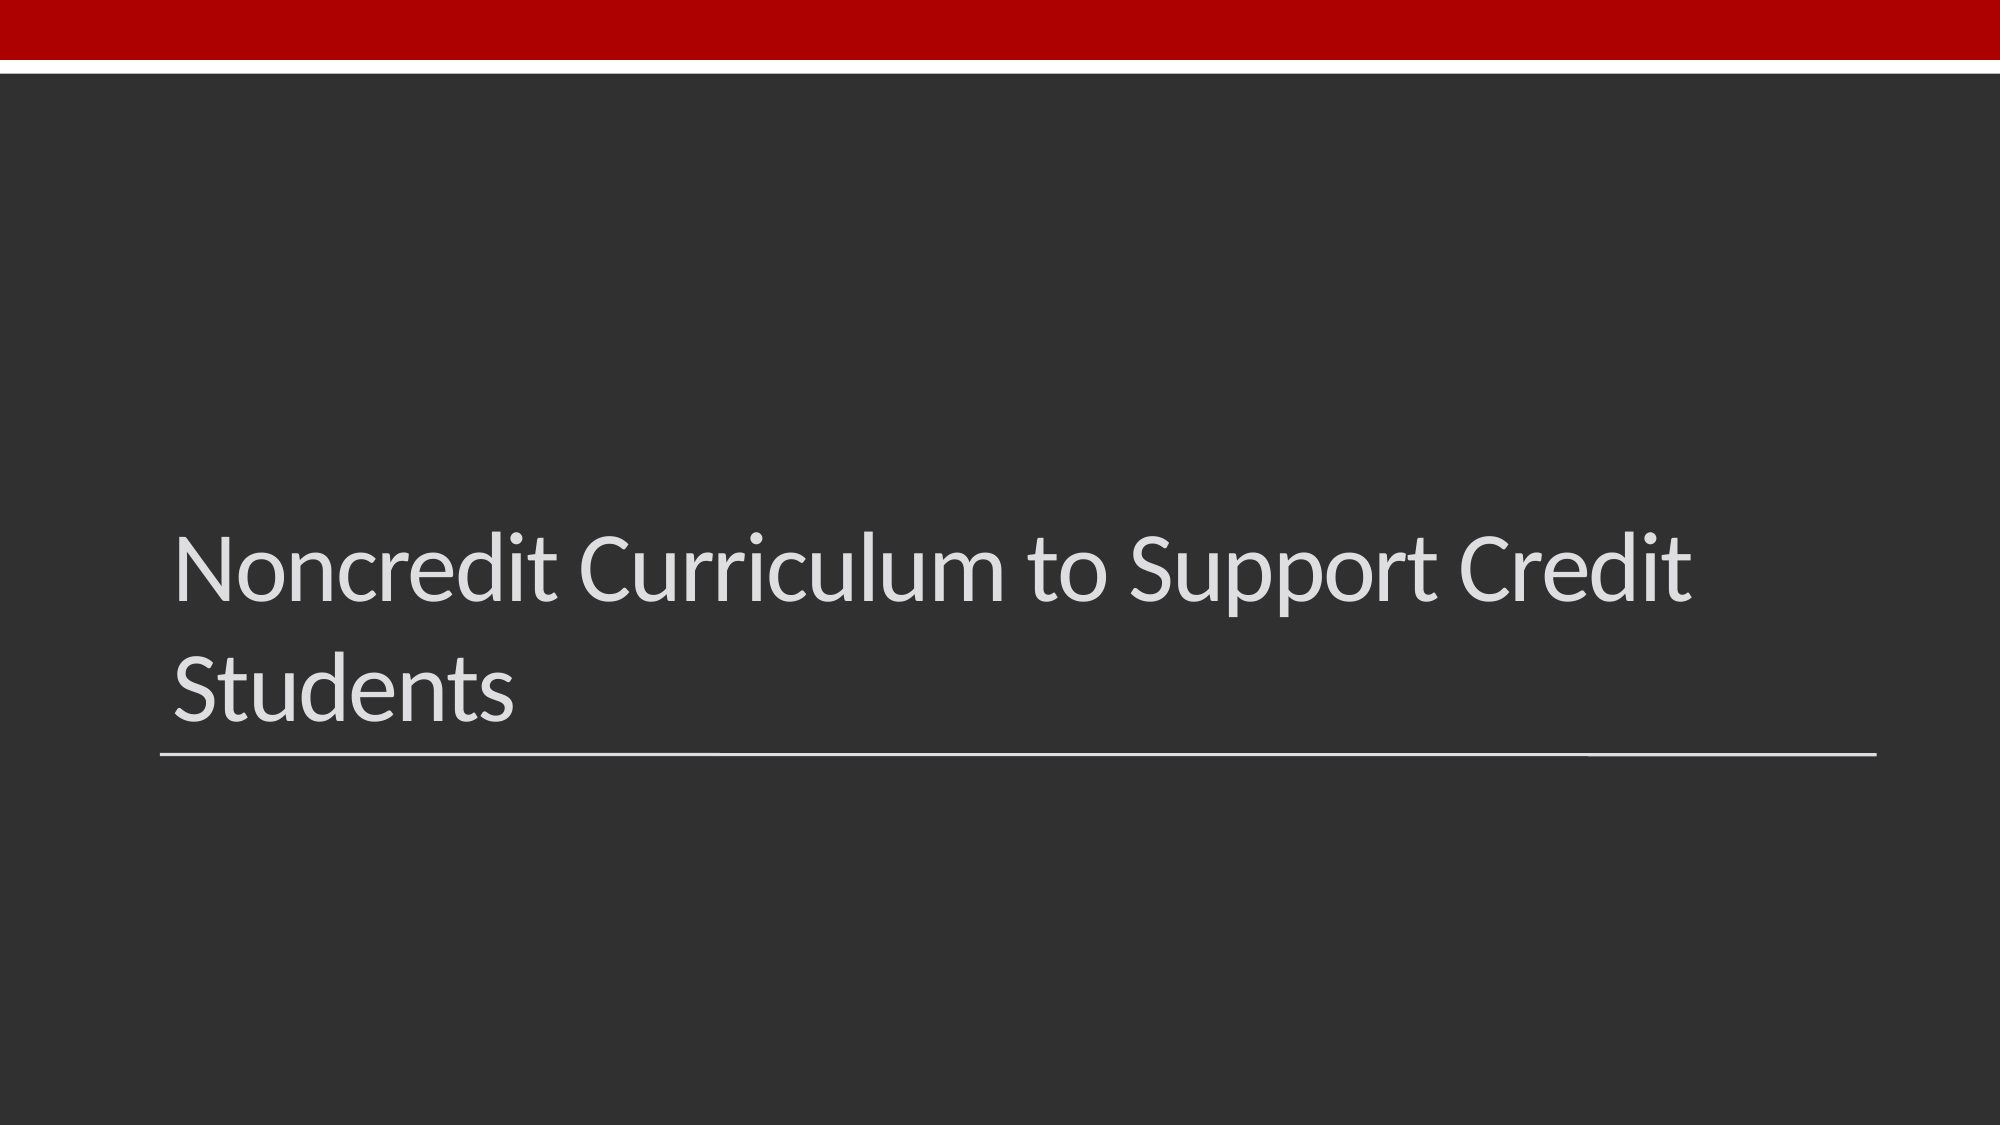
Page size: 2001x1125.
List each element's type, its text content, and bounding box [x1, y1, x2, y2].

title Noncredit Curriculum to Support Credit Students [157, 387, 1858, 749]
